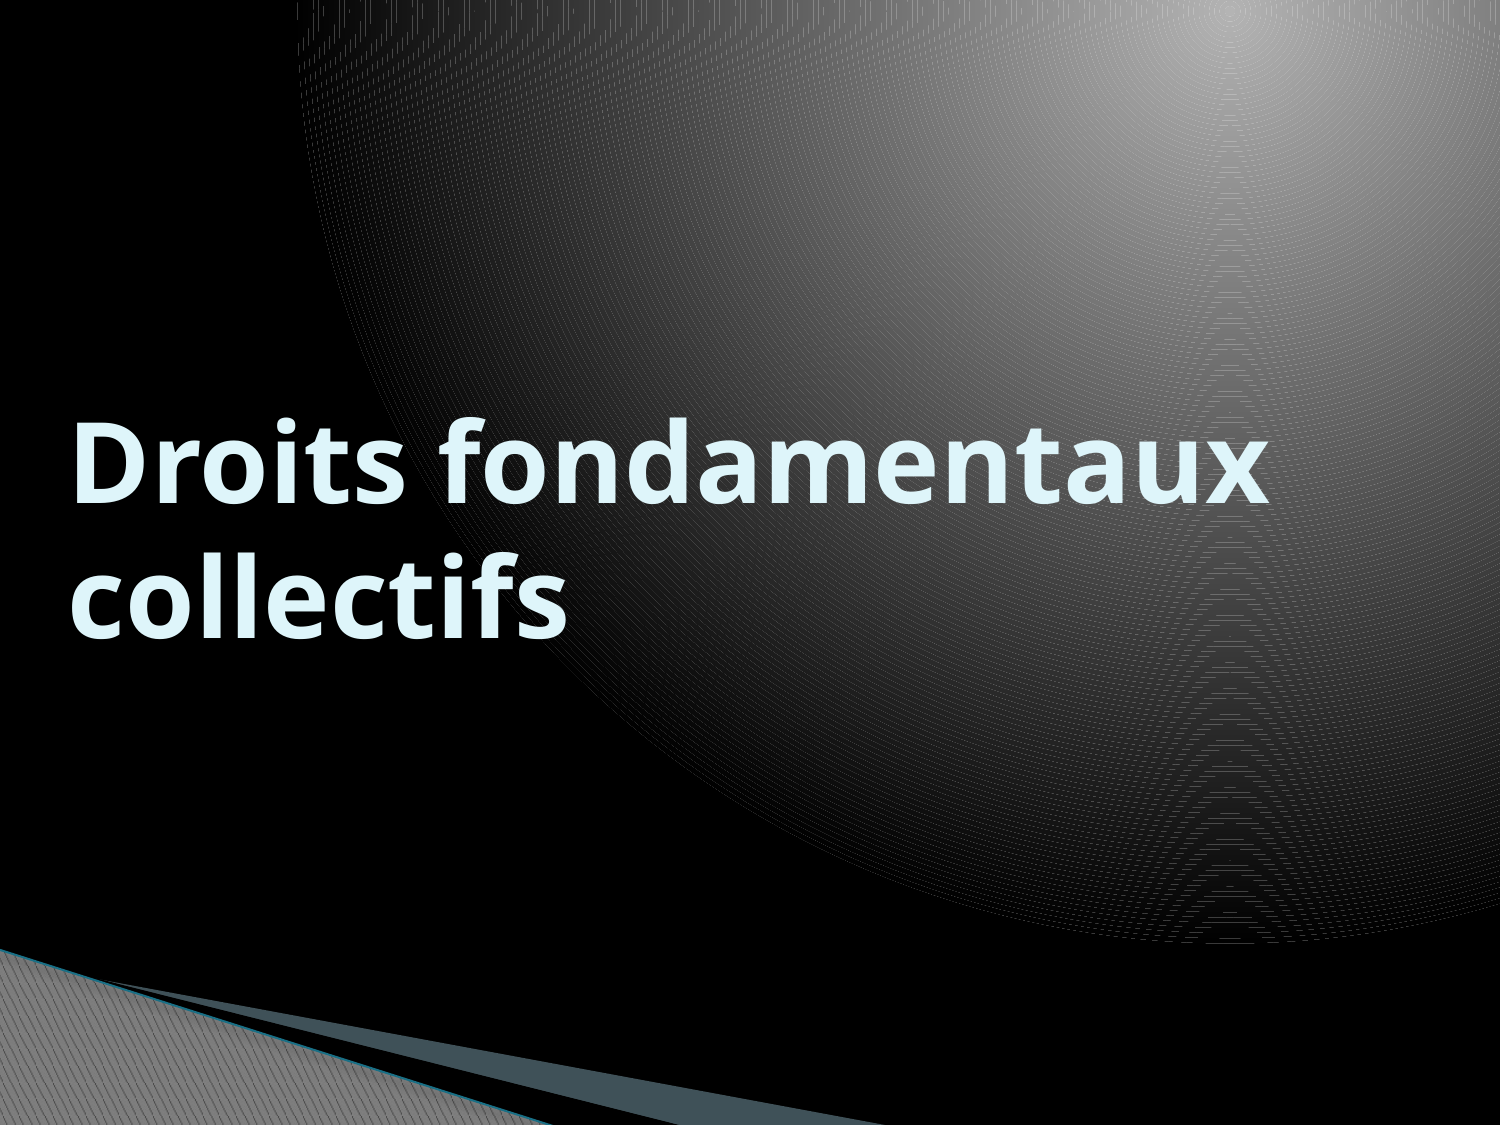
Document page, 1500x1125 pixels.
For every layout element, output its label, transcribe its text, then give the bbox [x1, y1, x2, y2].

title Droits fondamentaux collectifs [53, 385, 1404, 667]
picture [0, 952, 543, 1125]
